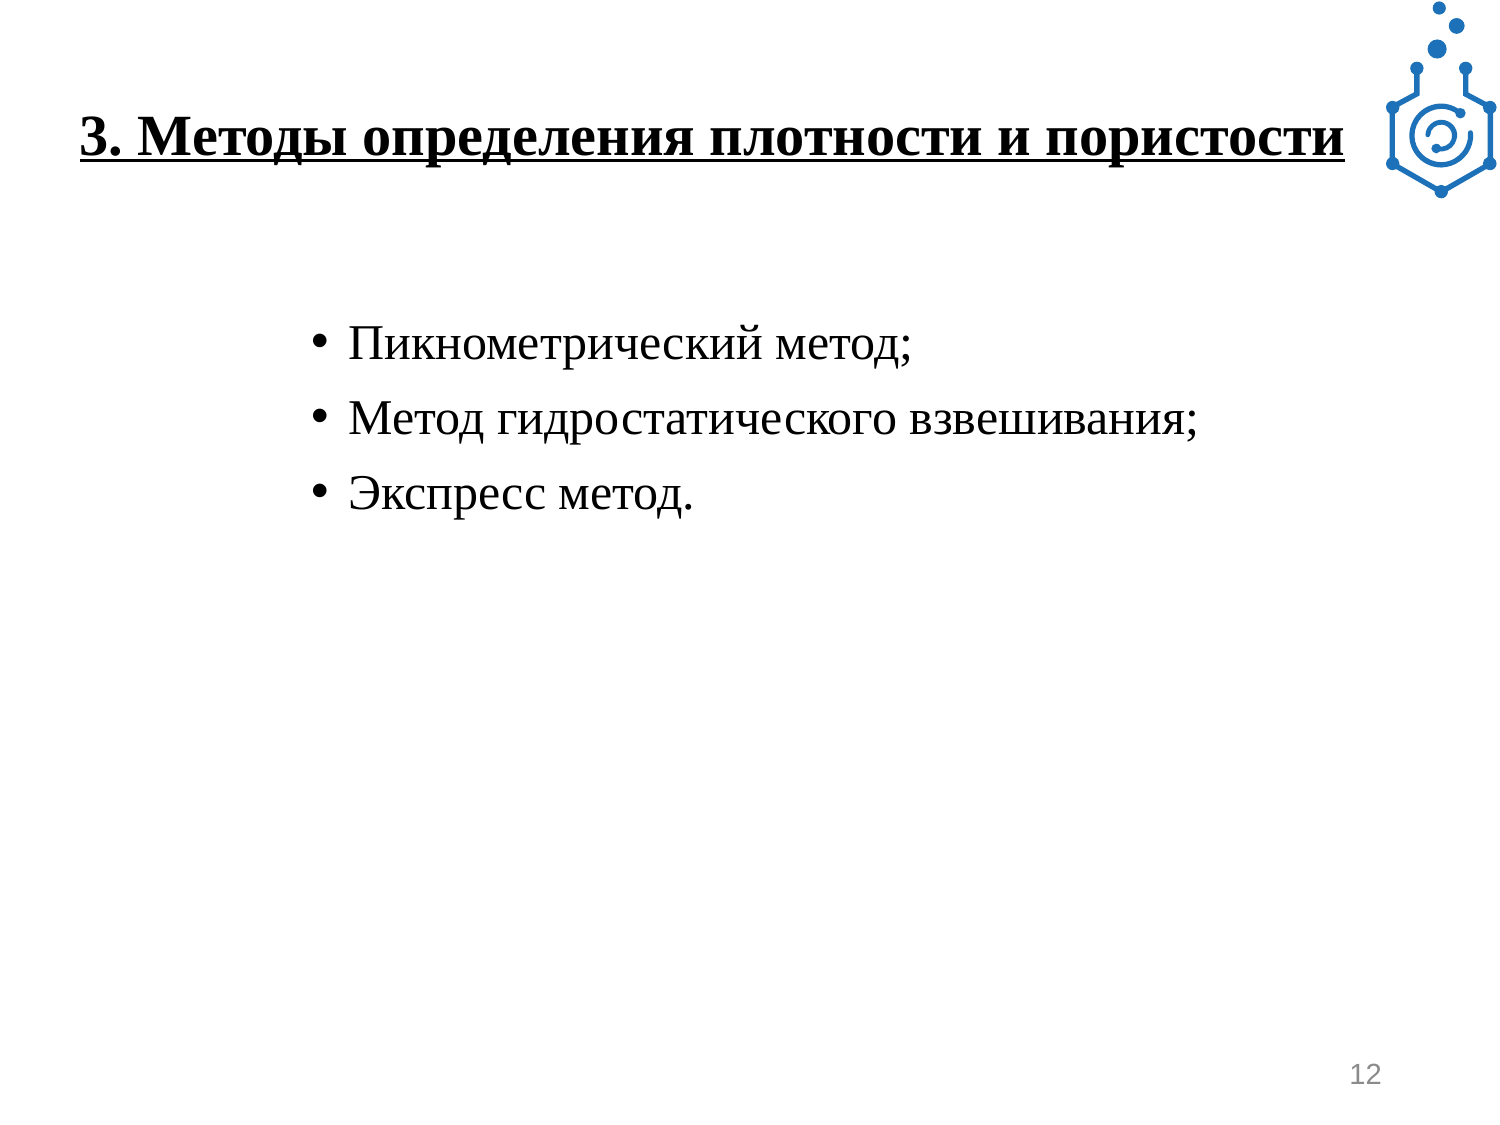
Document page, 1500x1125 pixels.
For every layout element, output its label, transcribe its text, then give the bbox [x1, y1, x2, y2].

slide_number 12 [1059, 1042, 1397, 1103]
list Пикнометрический метод; Метод гидростатического взвешивания; Экспресс метод. [296, 309, 1269, 605]
picture [1385, 1, 1497, 199]
text_box 3. Методы определения плотности и пористости [0, 89, 1385, 175]
